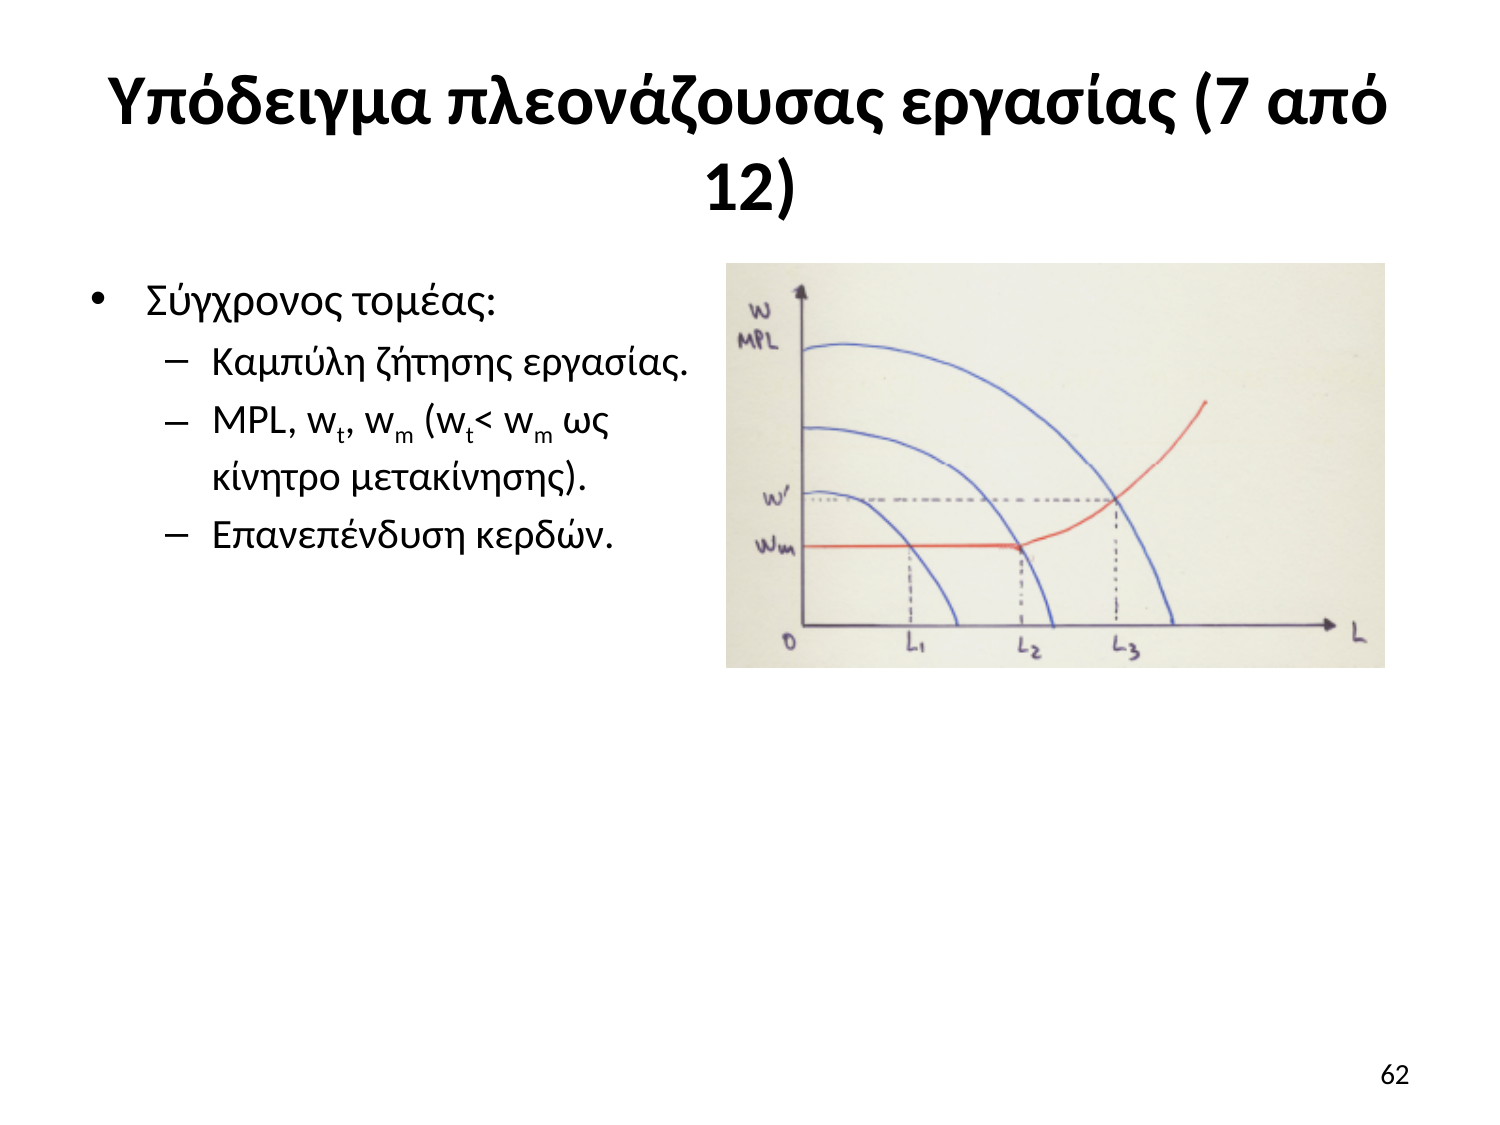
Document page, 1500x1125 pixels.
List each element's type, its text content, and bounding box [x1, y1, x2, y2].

title Υπόδειγμα πλεονάζουσας εργασίας (7 από 12) [75, 45, 1425, 233]
slide_number 62 [1074, 1042, 1425, 1103]
list Σύγχρονος τομέας: Καμπύλη ζήτησης εργασίας. MPL, wt, wm (wt< wm ως κίνητρο μετακίνησης). Επανεπένδυση κερδών. [75, 262, 738, 1005]
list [726, 262, 1386, 668]
